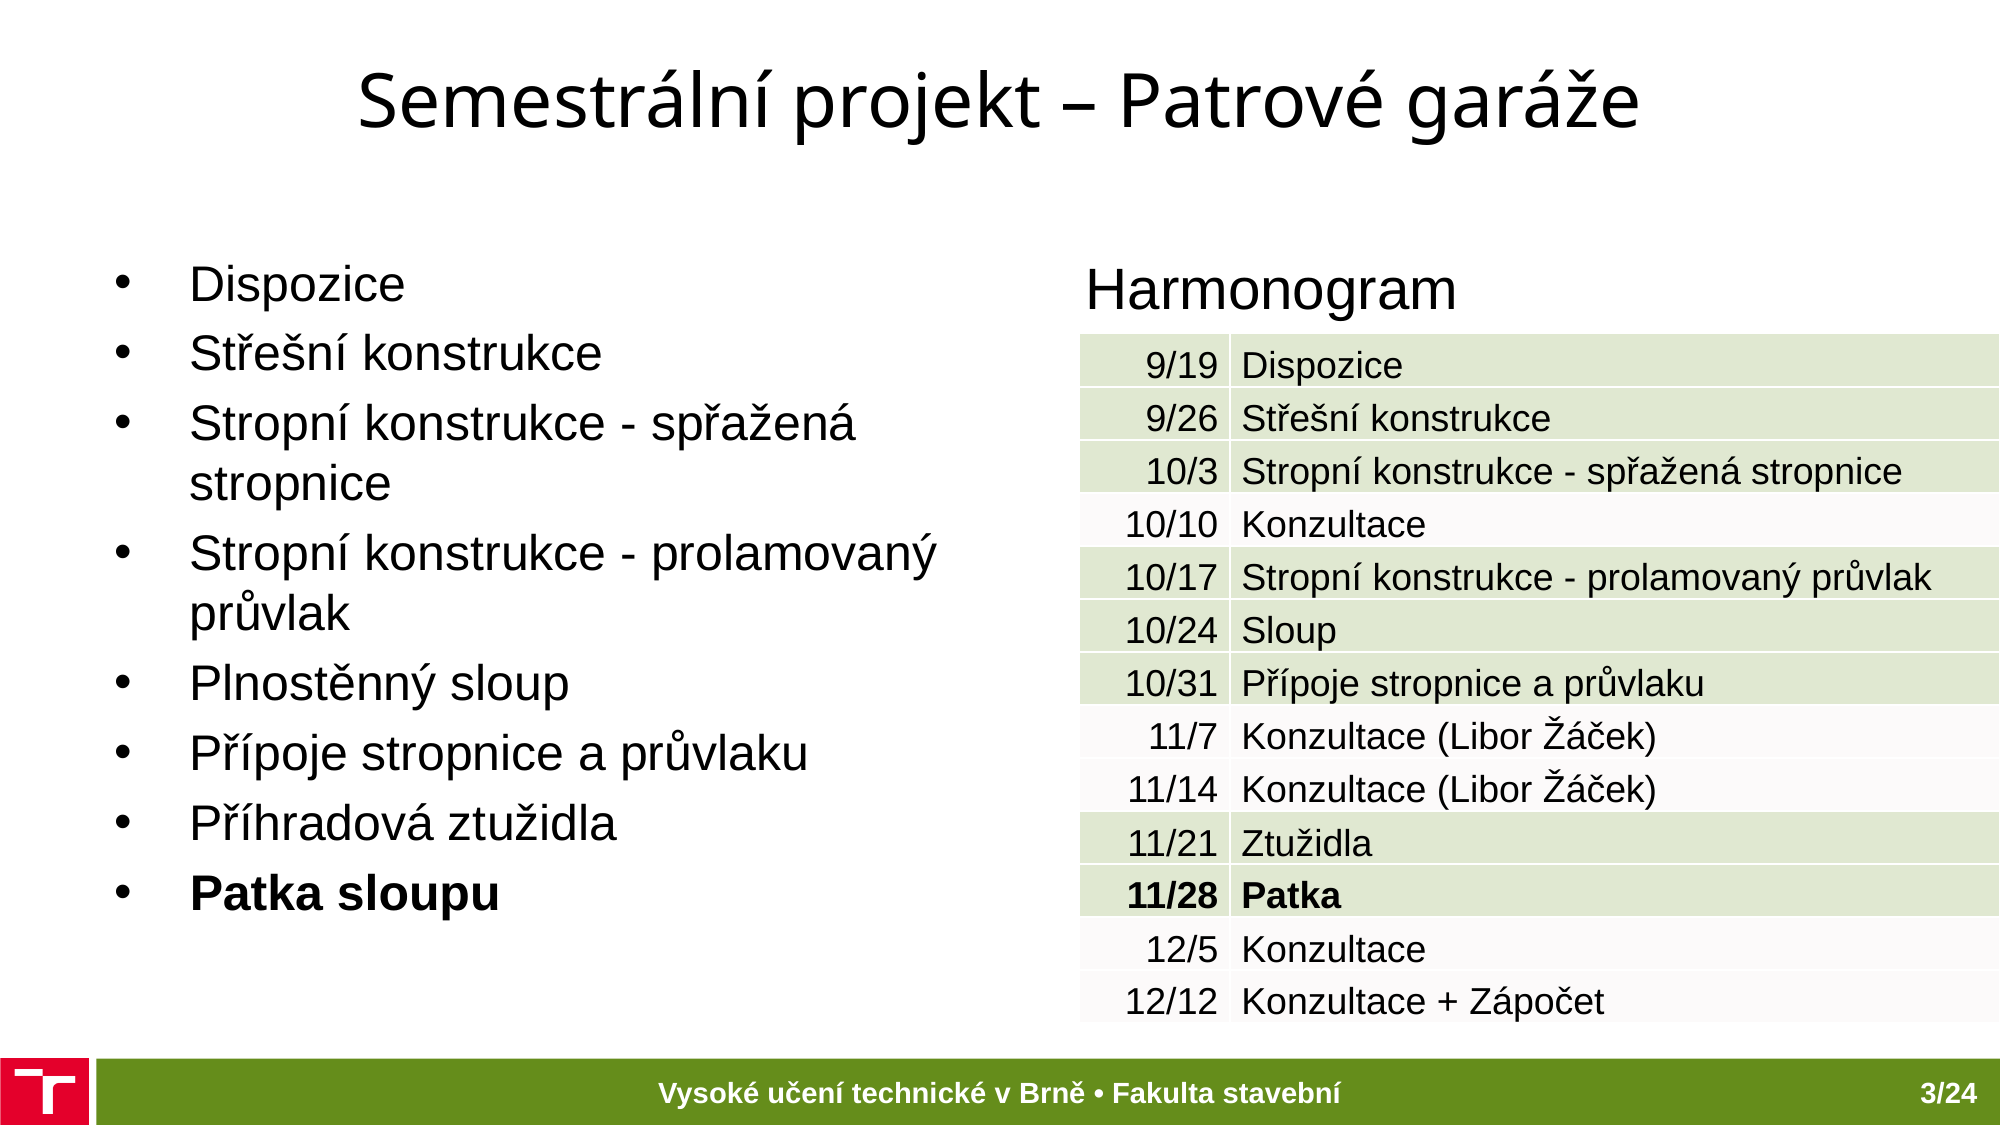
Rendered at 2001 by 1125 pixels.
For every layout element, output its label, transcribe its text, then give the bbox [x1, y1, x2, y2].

table_cell Patka [1231, 865, 1999, 916]
table_cell 11/28 [1080, 865, 1229, 916]
table_cell Stropní konstrukce - prolamovaný průvlak [1231, 547, 1999, 598]
table_cell Sloup [1231, 600, 1999, 651]
table_cell 12/5 [1080, 918, 1229, 969]
table_cell Konzultace (Libor Žáček) [1231, 706, 1999, 757]
table_cell 11/21 [1080, 812, 1229, 863]
table_cell 10/31 [1080, 653, 1229, 704]
list Dispozice Střešní konstrukce Stropní konstrukce - spřažená stropnice Stropní konstrukce - prolamovaný průvlak Plnostěnný sloup Přípoje stropnice a průvlaku Příhradová ztužidla Patka sloupu [99, 243, 989, 1005]
table_cell Konzultace [1231, 918, 1999, 969]
title Semestrální projekt – Patrové garáže [99, 45, 1900, 209]
table_cell Přípoje stropnice a průvlaku [1231, 653, 1999, 704]
table_cell 10/17 [1080, 547, 1229, 598]
table_cell Konzultace (Libor Žáček) [1231, 759, 1999, 810]
table_cell 12/12 [1080, 971, 1229, 1022]
table_header Dispozice [1231, 334, 1999, 386]
picture [0, 1058, 89, 1125]
table_cell 11/14 [1080, 759, 1229, 810]
table_cell Konzultace + Zápočet [1231, 971, 1999, 1022]
table_cell Ztužidla [1231, 812, 1999, 863]
table_cell 10/3 [1080, 441, 1229, 492]
table_cell Konzultace [1231, 494, 1999, 545]
text_box Harmonogram [1070, 243, 1959, 1005]
table_cell 10/24 [1080, 600, 1229, 651]
table_cell 9/26 [1080, 388, 1229, 439]
table_cell 10/10 [1080, 494, 1229, 545]
table_cell Střešní konstrukce [1231, 388, 1999, 439]
table_cell Stropní konstrukce - spřažená stropnice [1231, 441, 1999, 492]
table_header 9/19 [1080, 334, 1229, 386]
table_cell 11/7 [1080, 706, 1229, 757]
